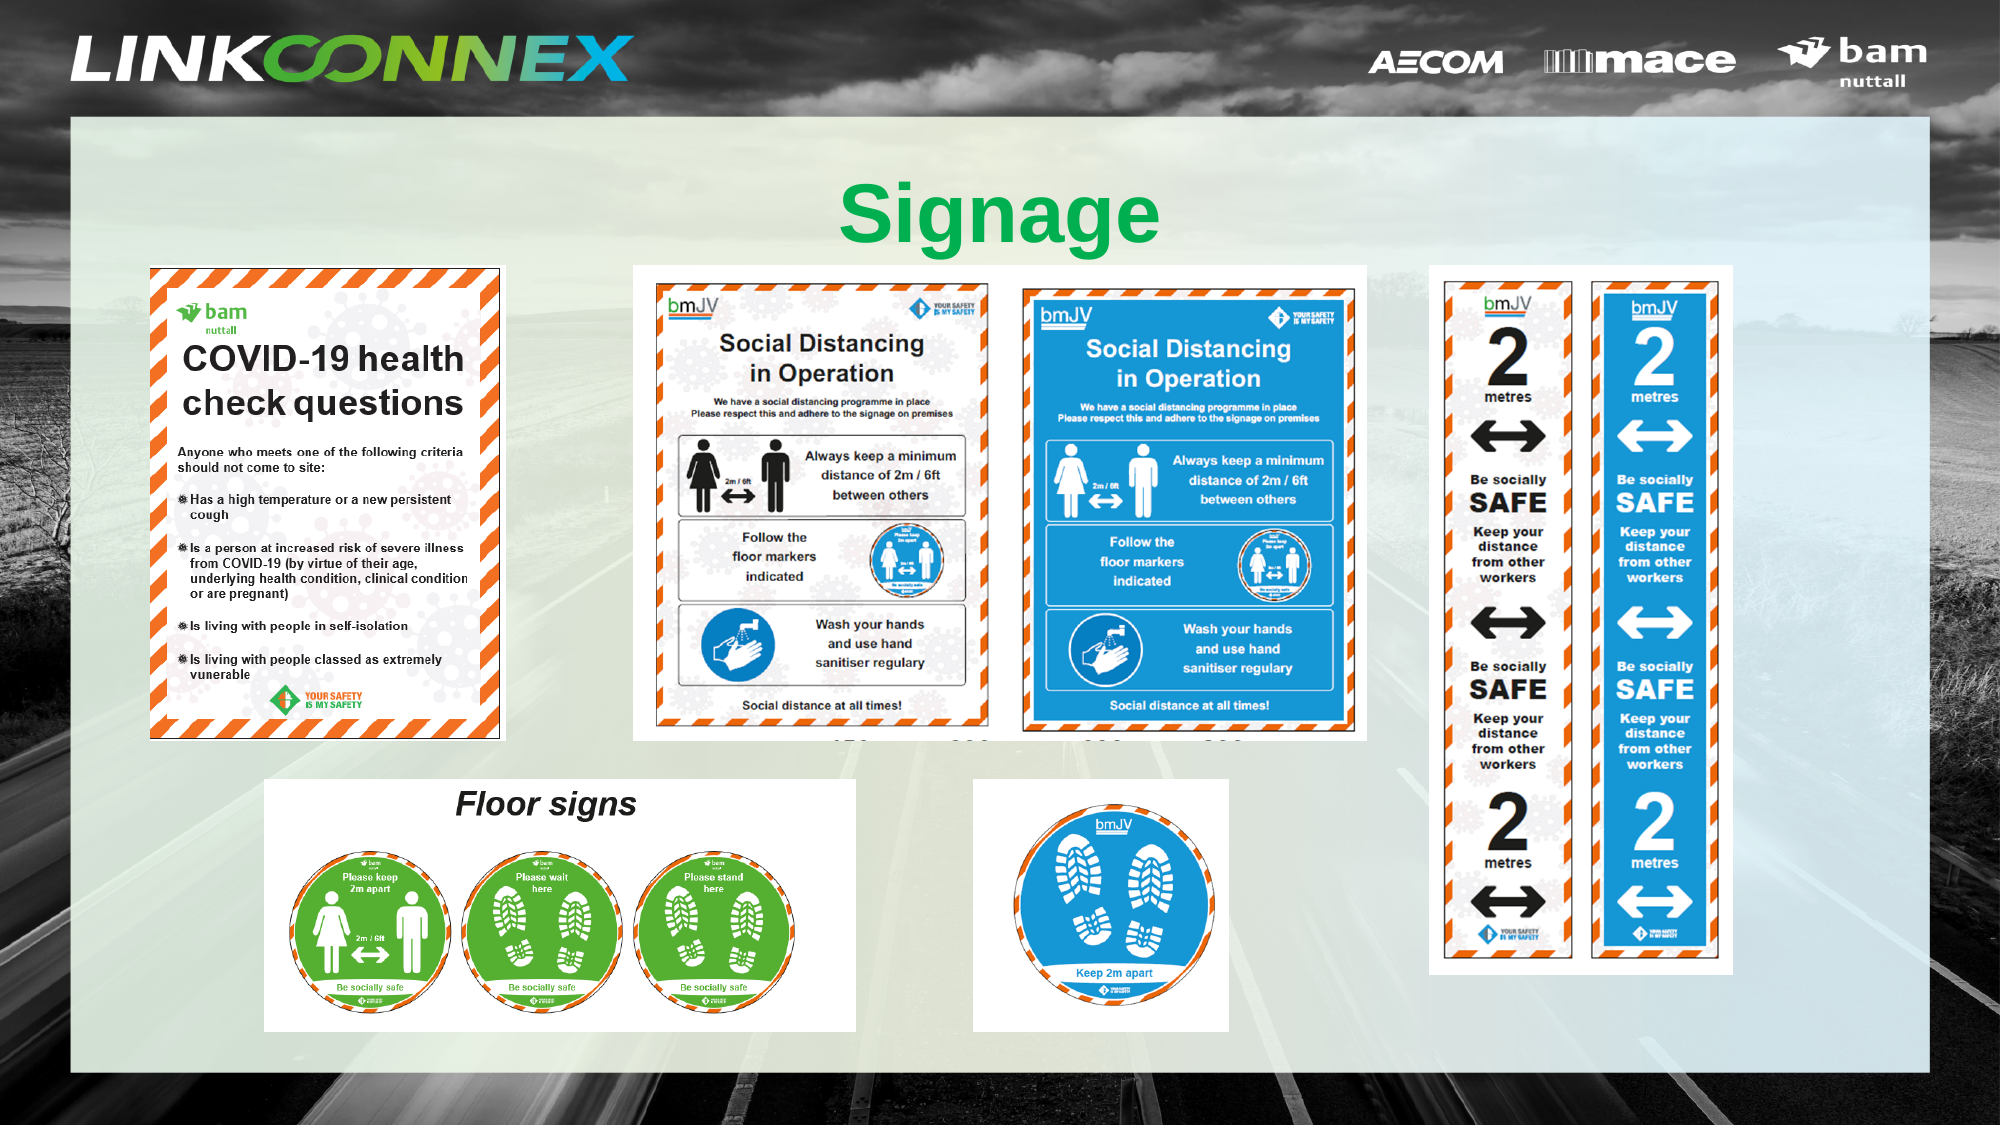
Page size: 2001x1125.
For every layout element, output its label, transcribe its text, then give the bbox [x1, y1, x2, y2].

title Signage [99, 115, 1900, 303]
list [150, 265, 506, 742]
picture [0, 0, 2000, 1125]
